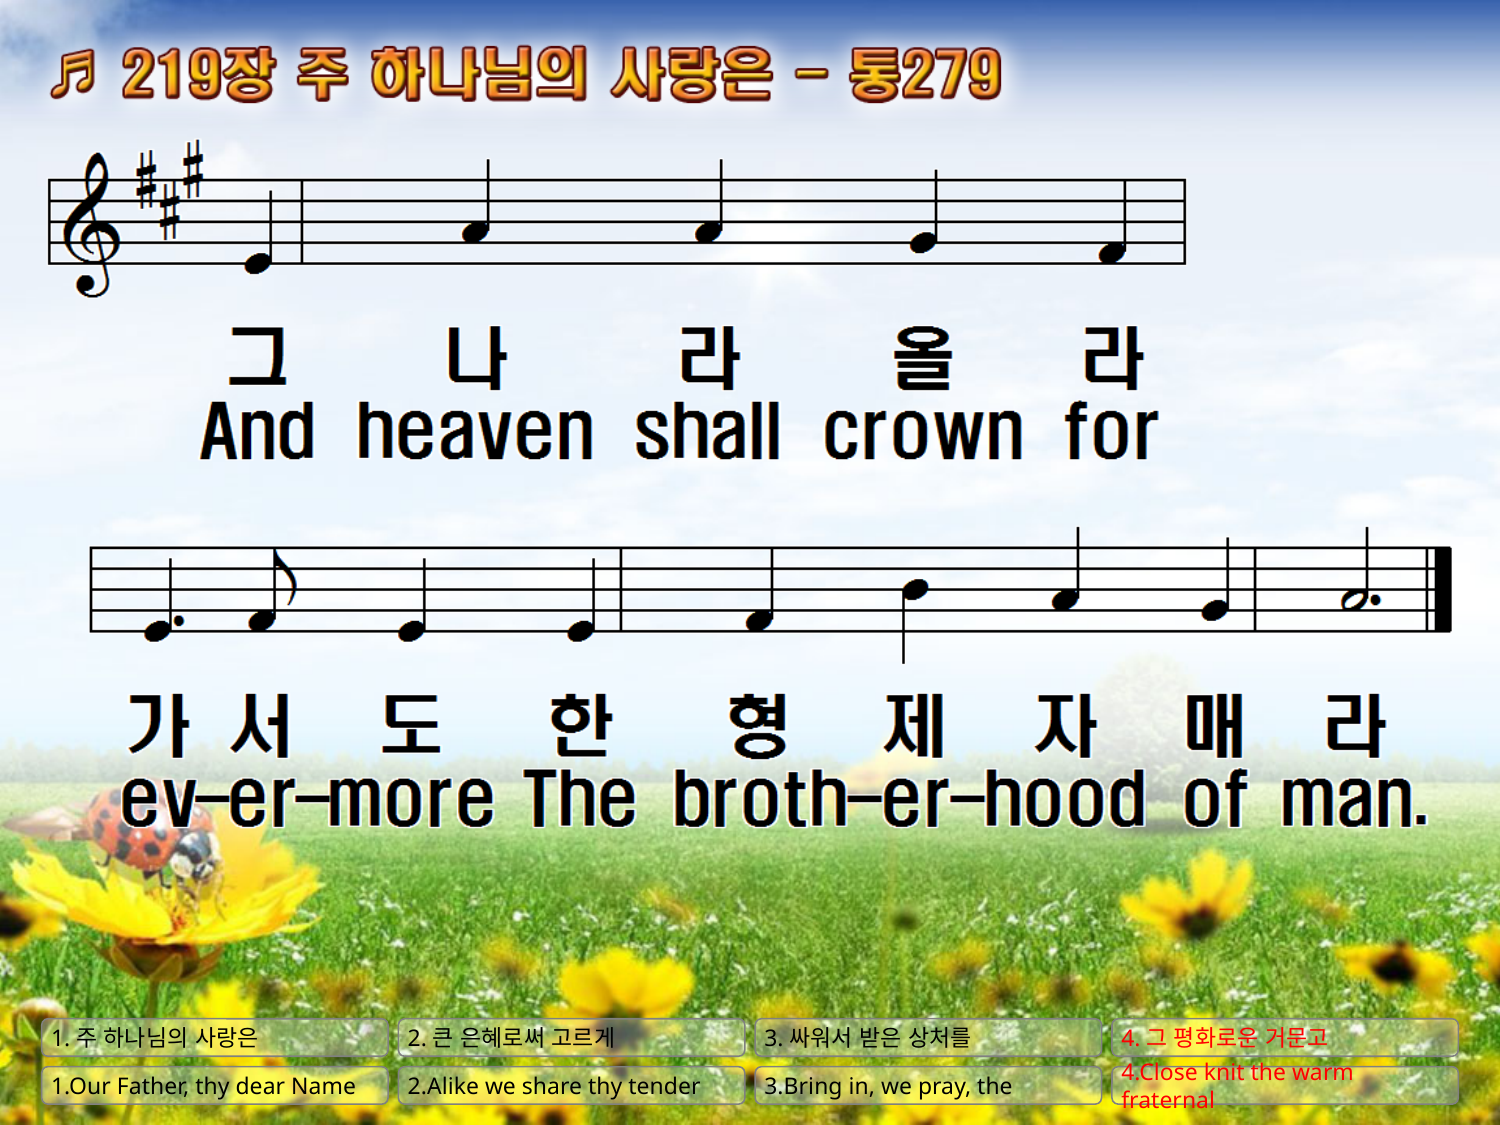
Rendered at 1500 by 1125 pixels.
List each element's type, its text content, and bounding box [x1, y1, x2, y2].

text_box 3.Bring in, we pray, the [755, 1066, 1102, 1105]
text_box 3.싸워서 받은 상처를 [755, 1018, 1102, 1057]
picture [0, 0, 1500, 1125]
text_box 1.Our Father, thy dear Name [41, 1066, 389, 1105]
text_box 2.Alike we share thy tender [398, 1066, 745, 1105]
text_box 1.주 하나님의 사랑은 [41, 1018, 389, 1057]
text_box 2.큰 은혜로써 고르게 [398, 1018, 745, 1057]
text_box 4.그 평화로운 거문고 [1111, 1018, 1459, 1057]
text_box 4.Close knit the warm fraternal [1111, 1066, 1459, 1105]
